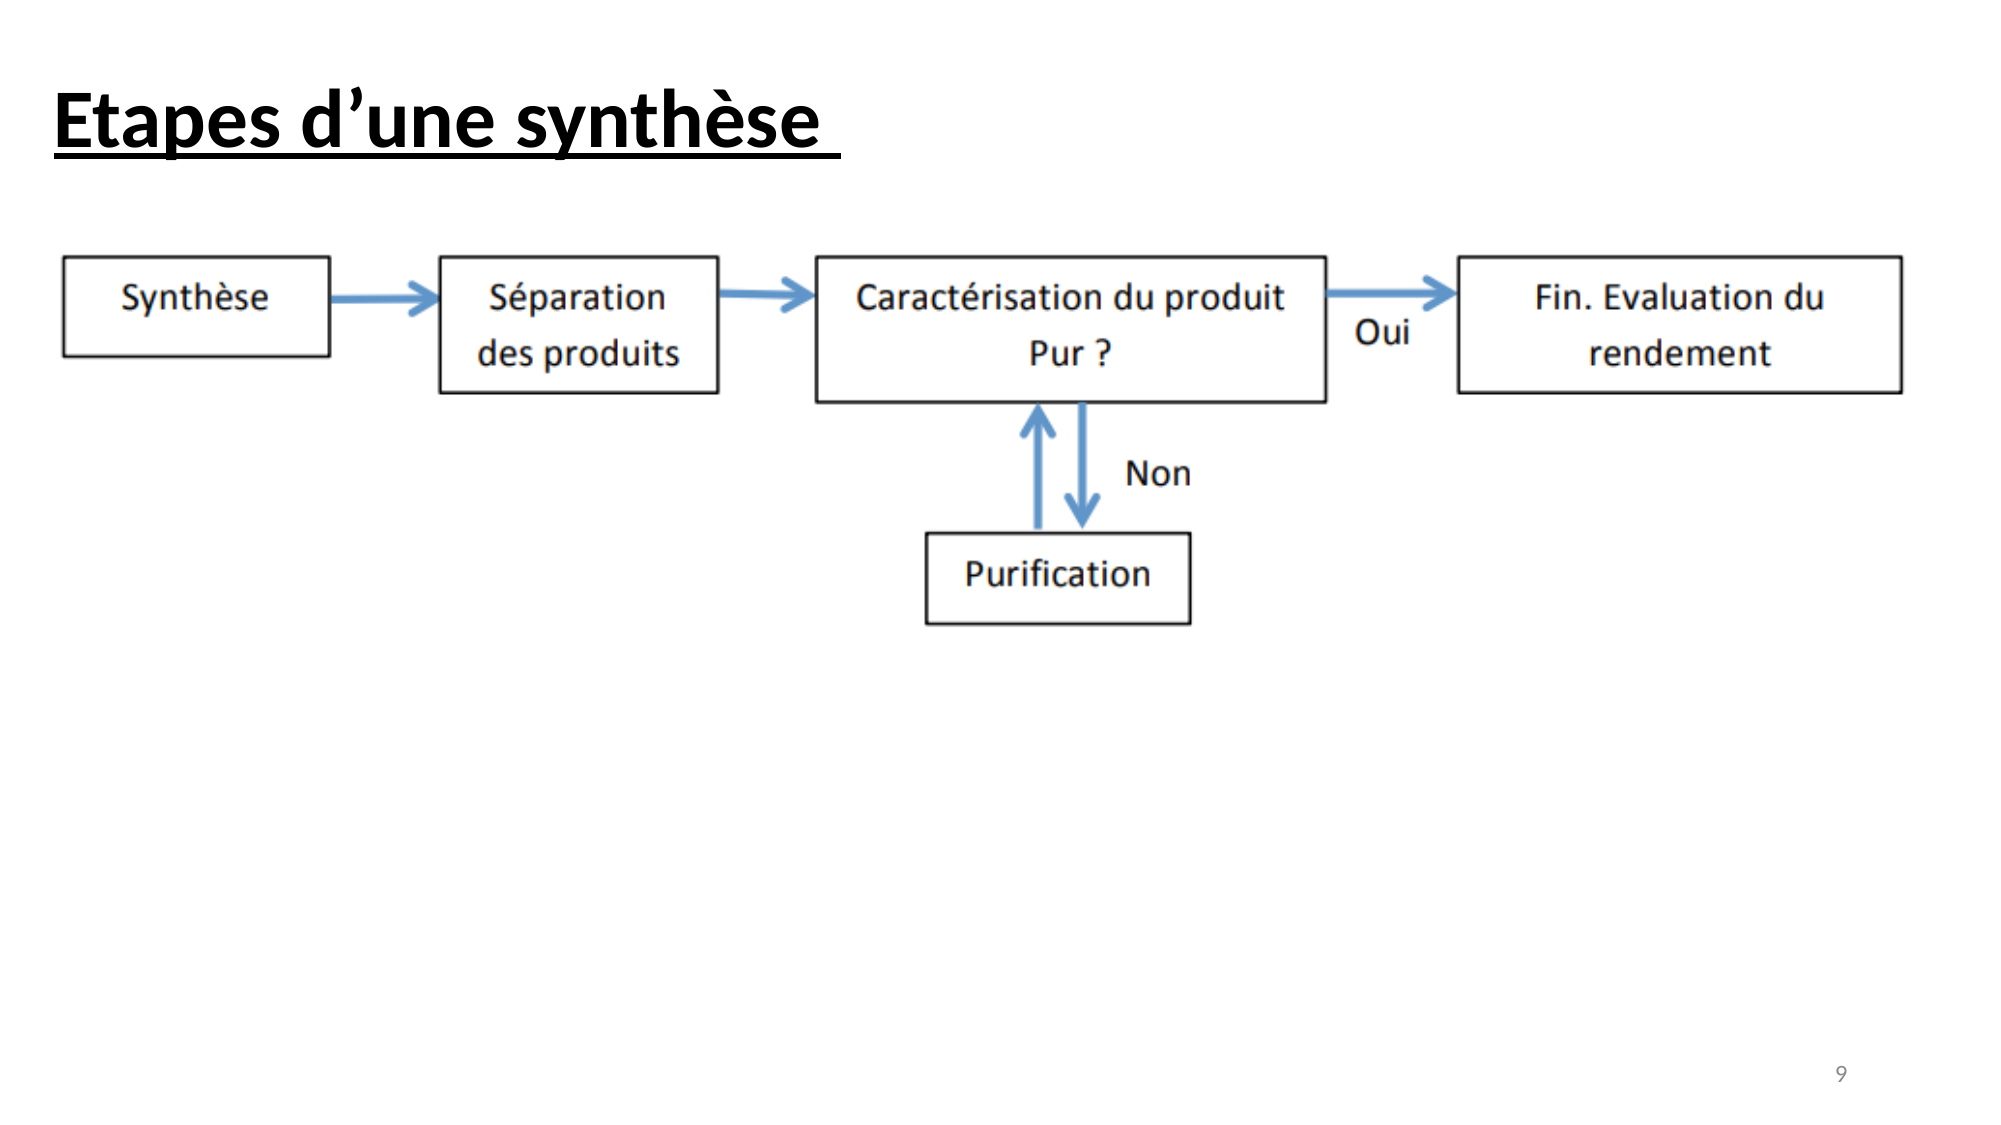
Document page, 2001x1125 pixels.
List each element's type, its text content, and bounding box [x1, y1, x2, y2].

text_box Etapes d’une synthèse [38, 57, 955, 172]
picture [15, 214, 1938, 662]
slide_number 9 [1412, 1042, 1863, 1103]
